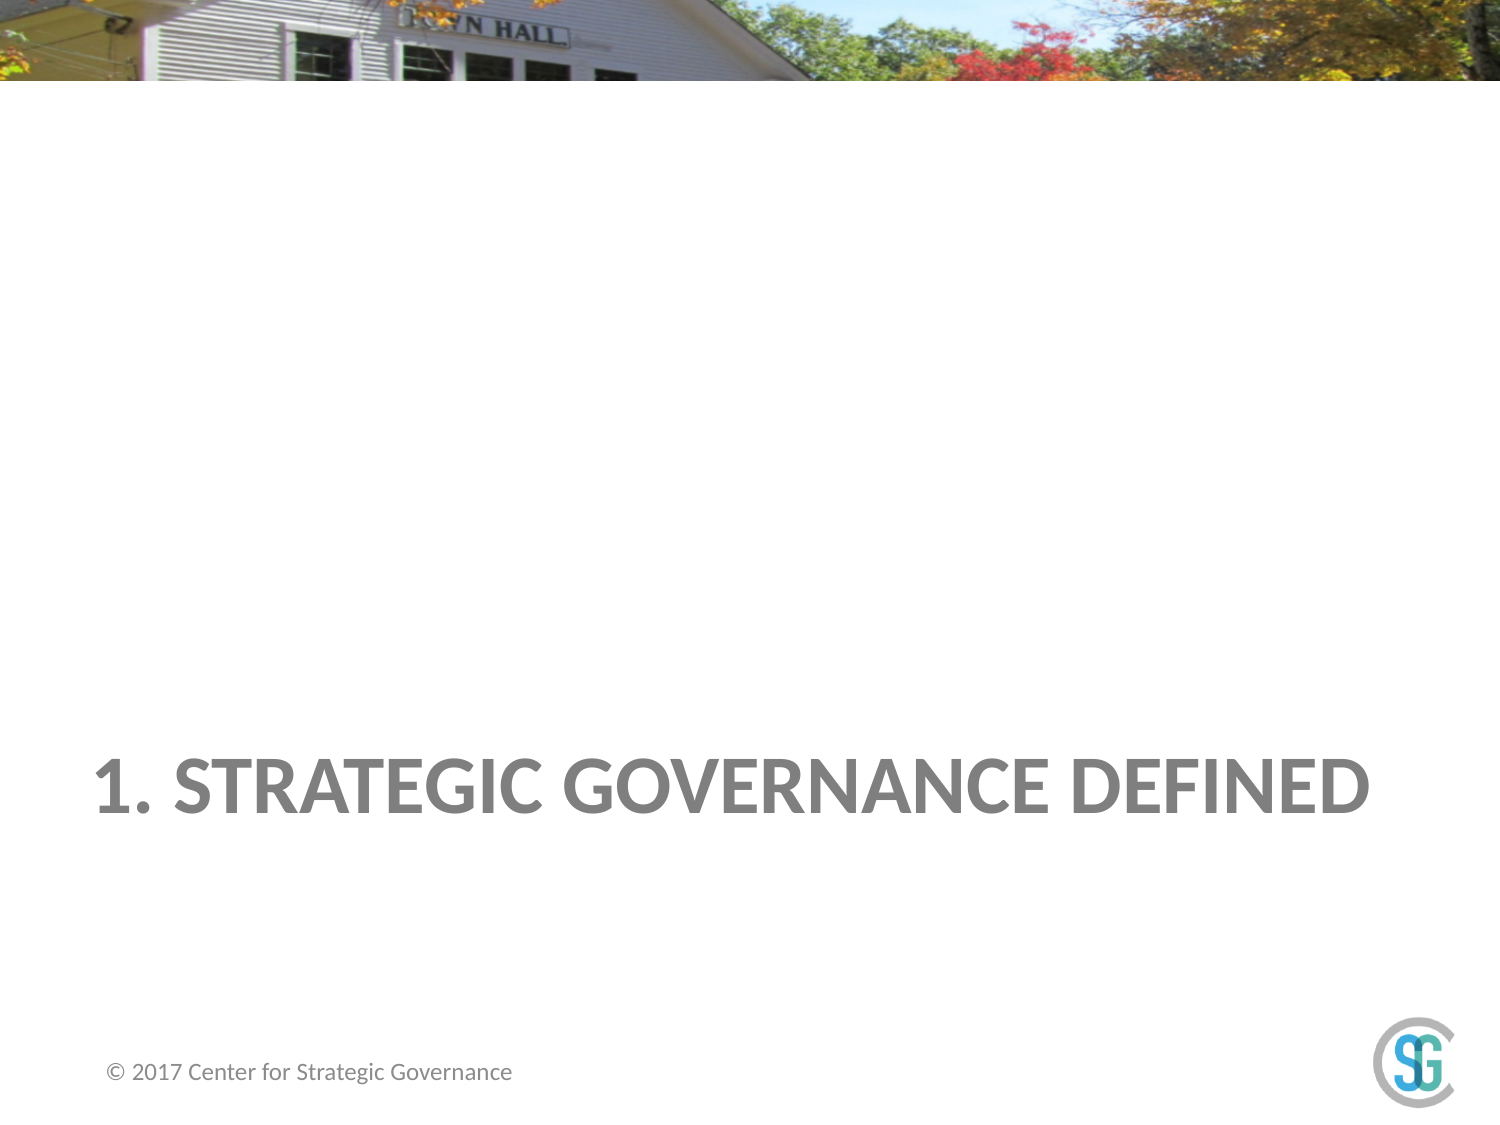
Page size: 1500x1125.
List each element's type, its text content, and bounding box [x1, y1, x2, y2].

picture [0, 0, 1500, 81]
footer © 2017 Center for Strategic Governance [75, 1040, 550, 1101]
picture [1371, 1004, 1458, 1111]
title 1. strategic governance defined [75, 722, 1453, 947]
